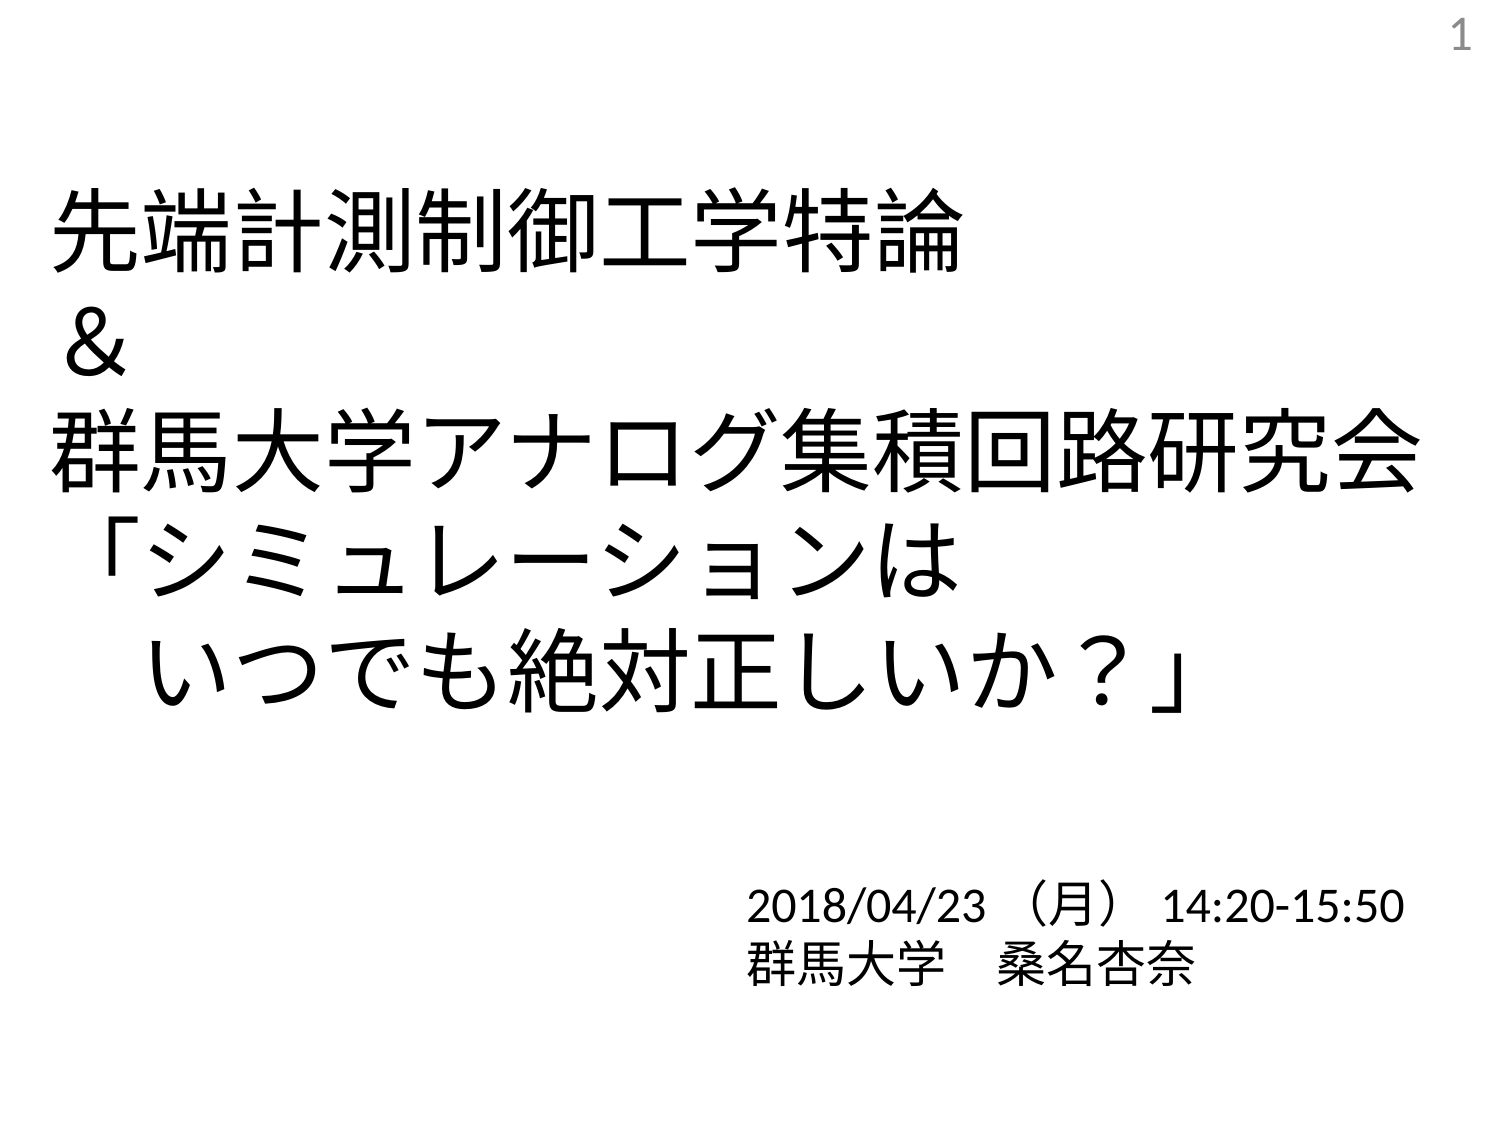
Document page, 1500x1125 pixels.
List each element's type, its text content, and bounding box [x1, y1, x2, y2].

text_box 先端計測制御工学特論 ＆ 群馬大学アナログ集積回路研究会 「シミュレーションは いつでも絶対正しいか？」 [34, 166, 1460, 731]
text_box 2018/04/23（月）14:20-15:50 群馬大学 桑名杏奈 [731, 865, 1500, 1001]
slide_number 1 [1150, 0, 1488, 60]
